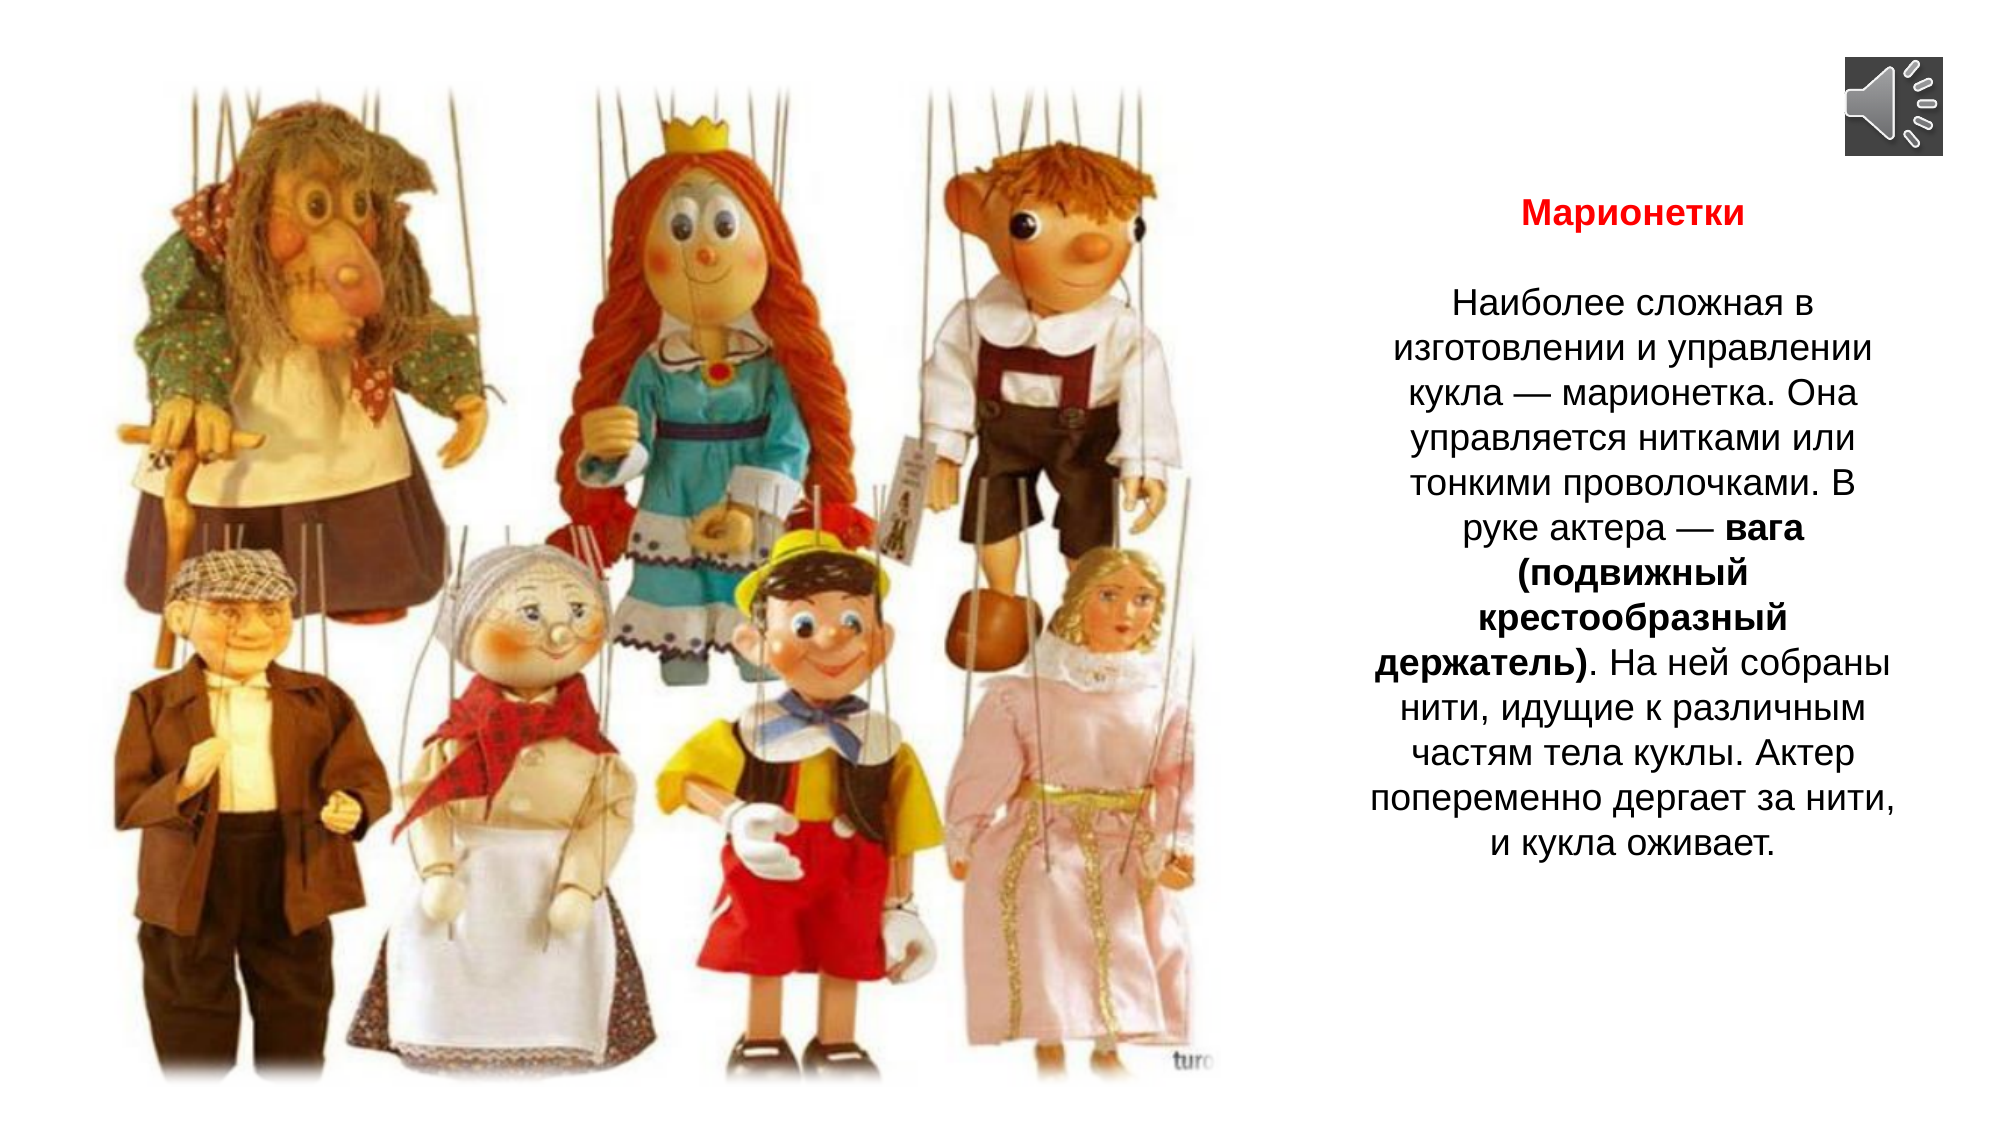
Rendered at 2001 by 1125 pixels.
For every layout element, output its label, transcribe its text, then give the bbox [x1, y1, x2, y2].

picture [88, 81, 1221, 1087]
text_box Марионетки Наиболее сложная в изготовлении и управлении кукла — марионетка. Она управляется нитками или тонкими проволочками. В руке актера — вага (подвижный крестообразный держатель). На ней собраны нити, идущие к различным частям тела куклы. Актер попеременно дергает за нити, и кукла оживает. [1355, 180, 1912, 871]
picture [1843, 56, 1944, 157]
